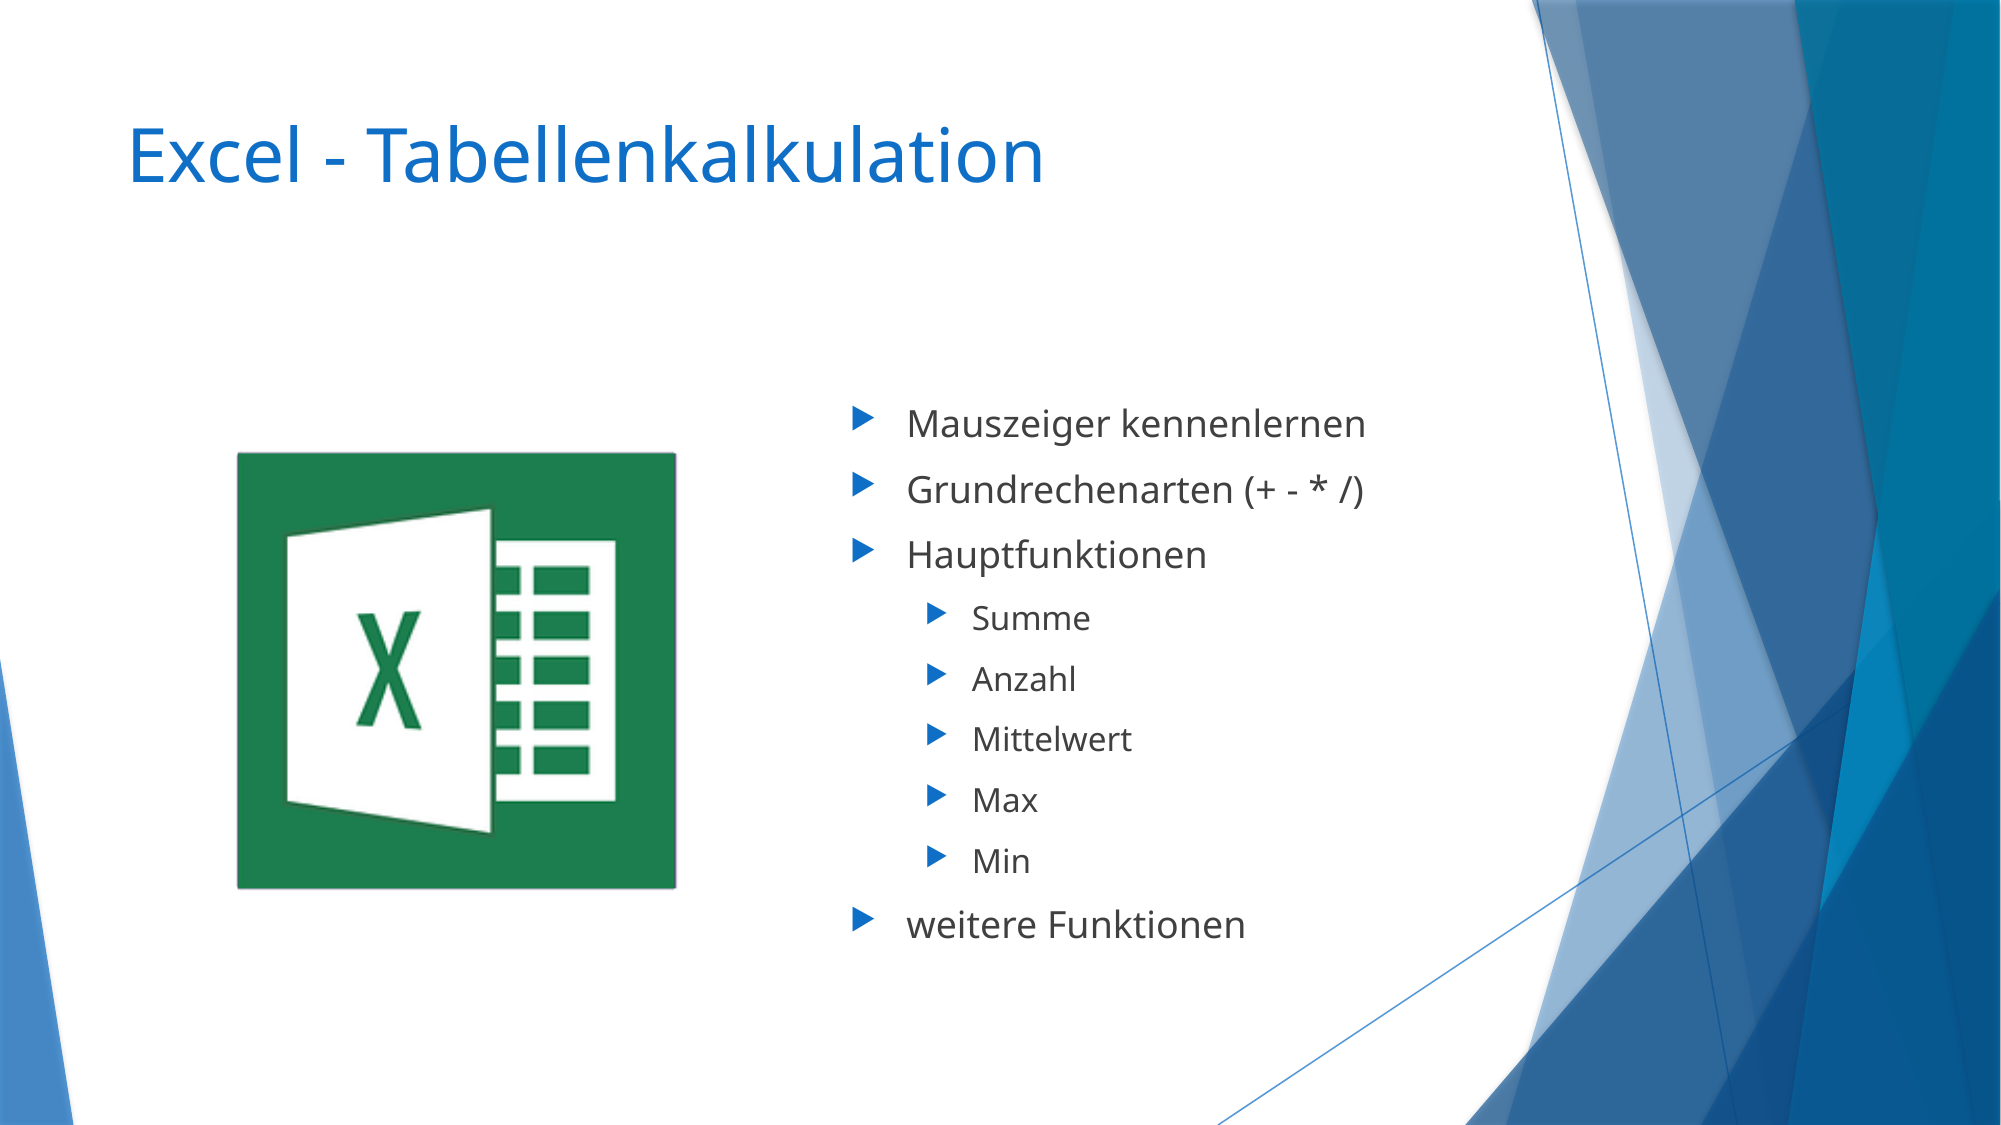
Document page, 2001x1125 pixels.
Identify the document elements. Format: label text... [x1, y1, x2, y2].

list Mauszeiger kennenlernen Grundrechenarten (+ - * /) Hauptfunktionen Summe Anzahl Mittelwert Max Min weitere Funktionen [834, 354, 1522, 992]
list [219, 441, 690, 905]
title Excel - Tabellenkalkulation [111, 99, 1522, 317]
